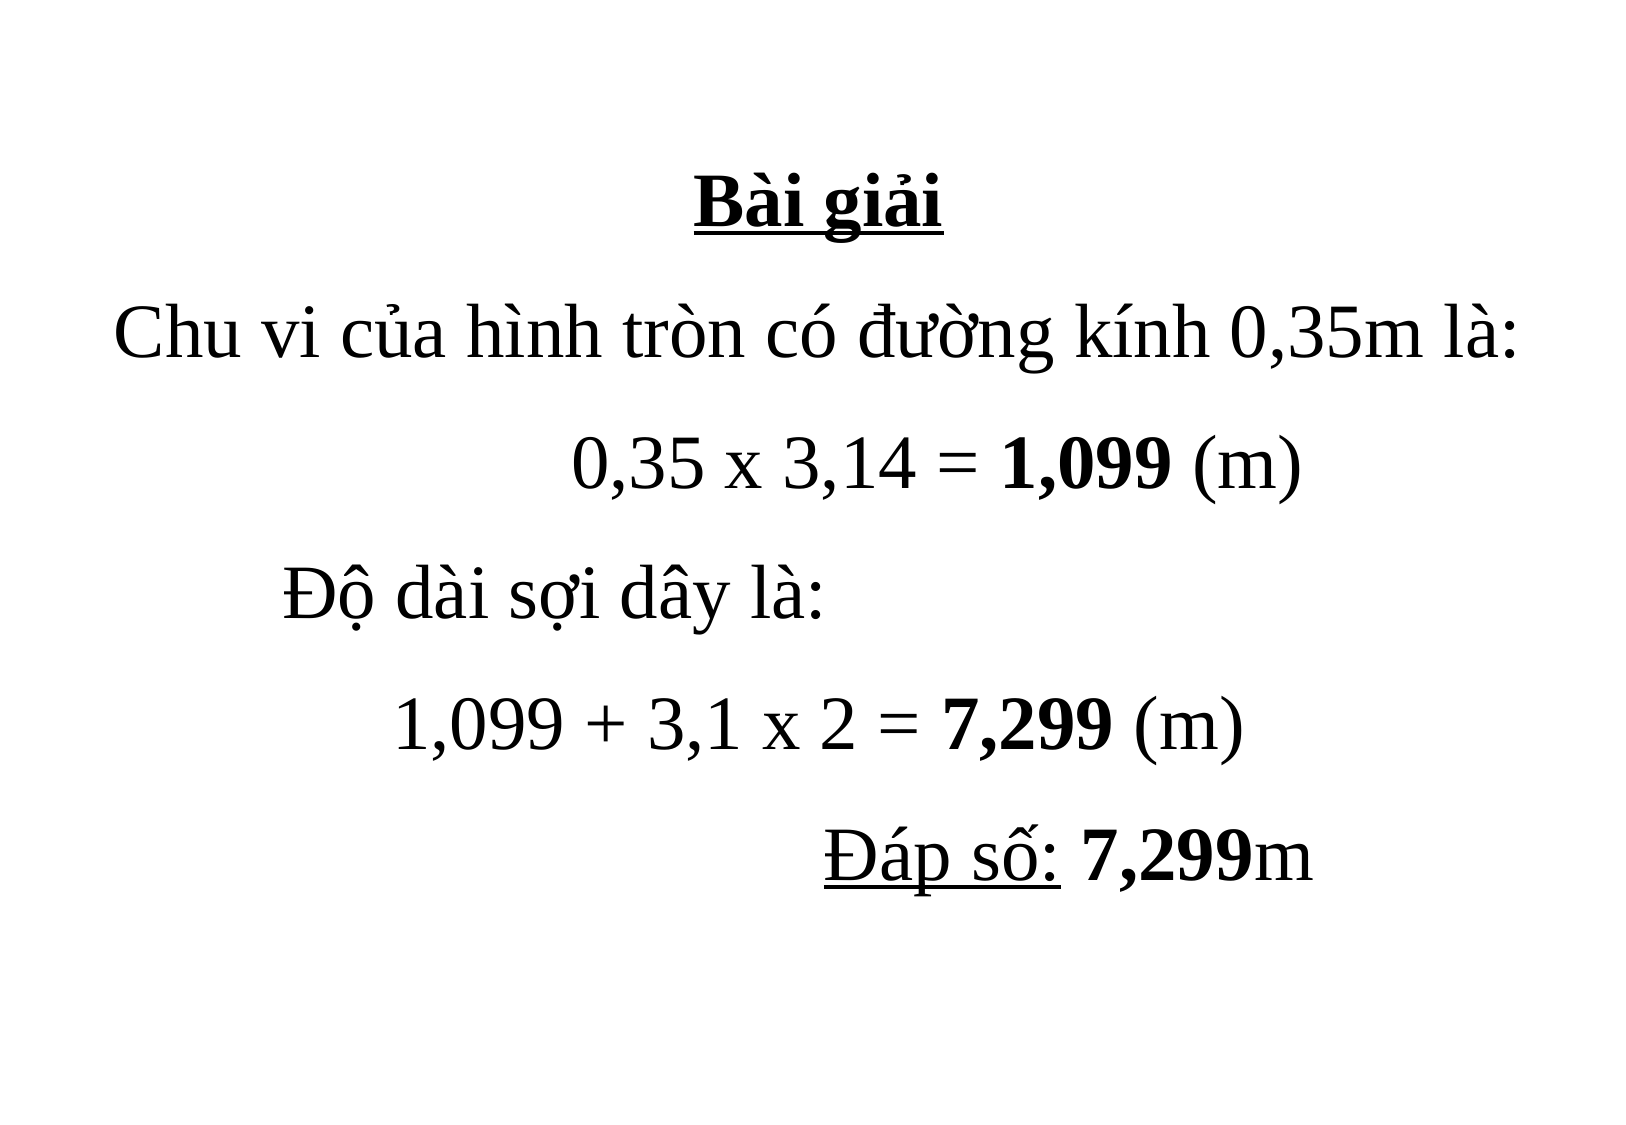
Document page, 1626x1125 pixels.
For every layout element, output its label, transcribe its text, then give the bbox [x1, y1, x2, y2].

text_box Bài giải Chu vi của hình tròn có đường kính 0,35m là: 0,35 x 3,14 = 1,099 (m) Độ dài sợi dây là: 1,099 + 3,1 x 2 = 7,299 (m) Đáp số: 7,299m [75, 142, 1563, 904]
